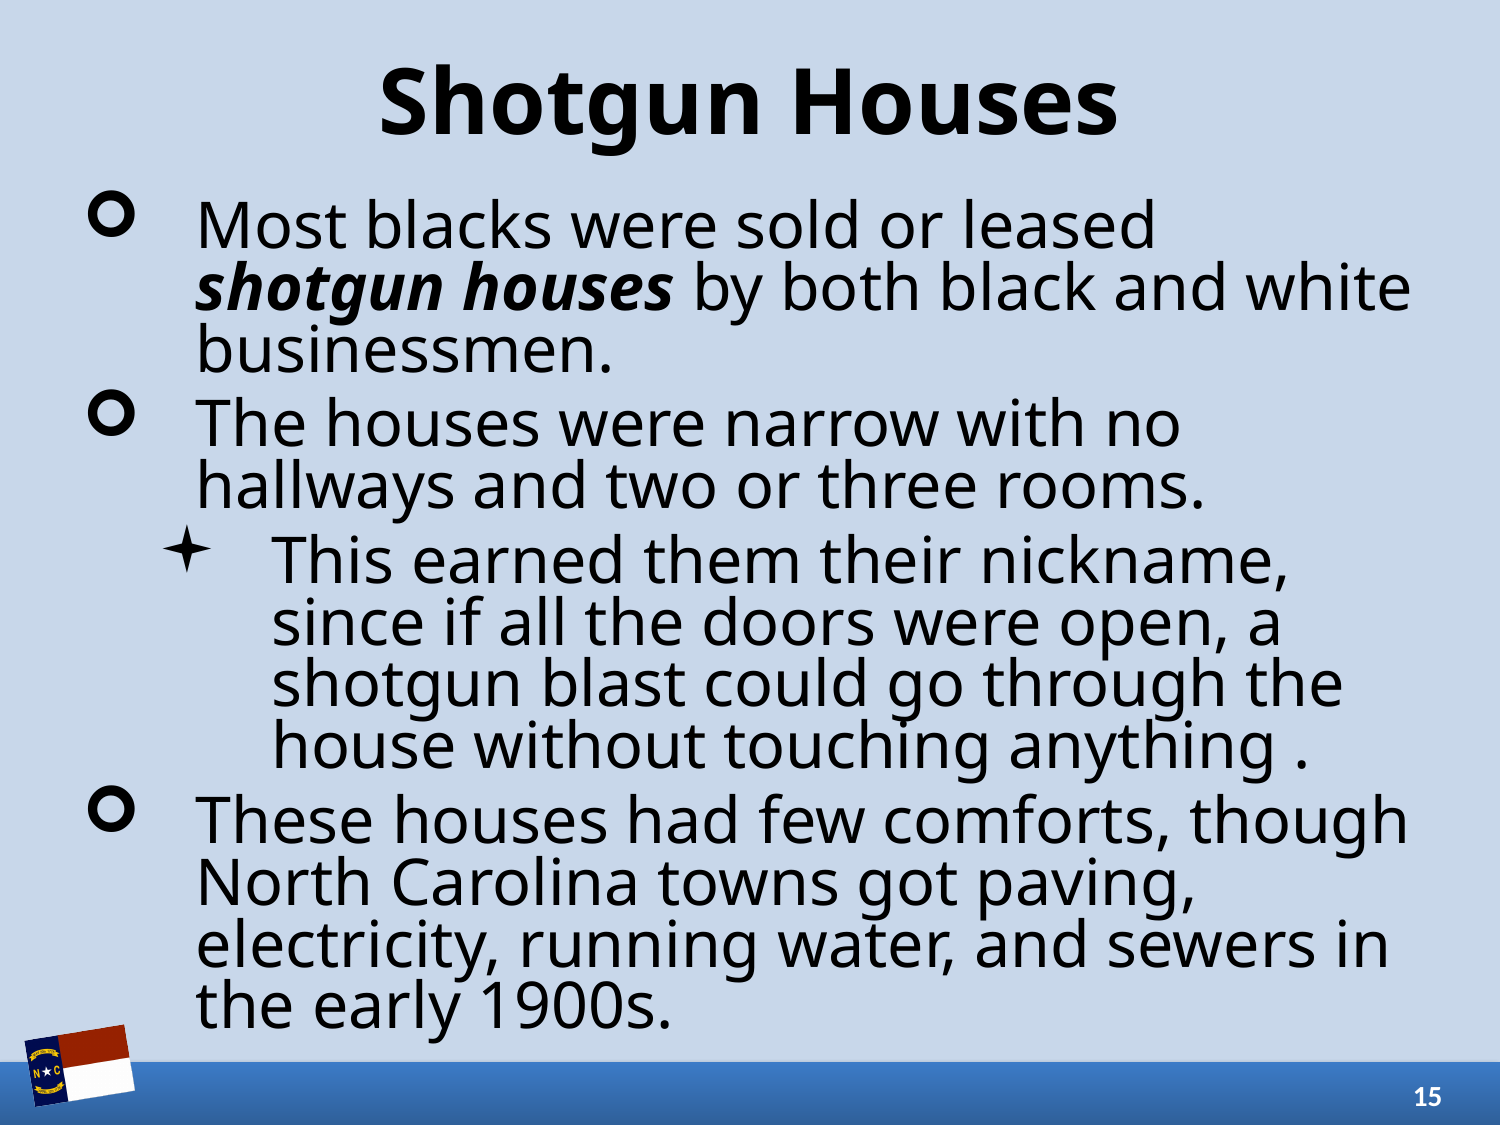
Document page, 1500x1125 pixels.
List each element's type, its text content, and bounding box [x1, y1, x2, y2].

title Shotgun Houses [74, 3, 1426, 191]
picture [25, 1033, 135, 1107]
slide_number 15 [1398, 1070, 1451, 1120]
list Most blacks were sold or leased shotgun houses by both black and white businessmen. The houses were narrow with no hallways and two or three rooms. This earned them their nickname, since if all the doors were open, a shotgun blast could go through the house without touching anything . These houses had few comforts, though North Carolina towns got paving, electricity, running water, and sewers in the early 1900s. [74, 191, 1426, 1072]
